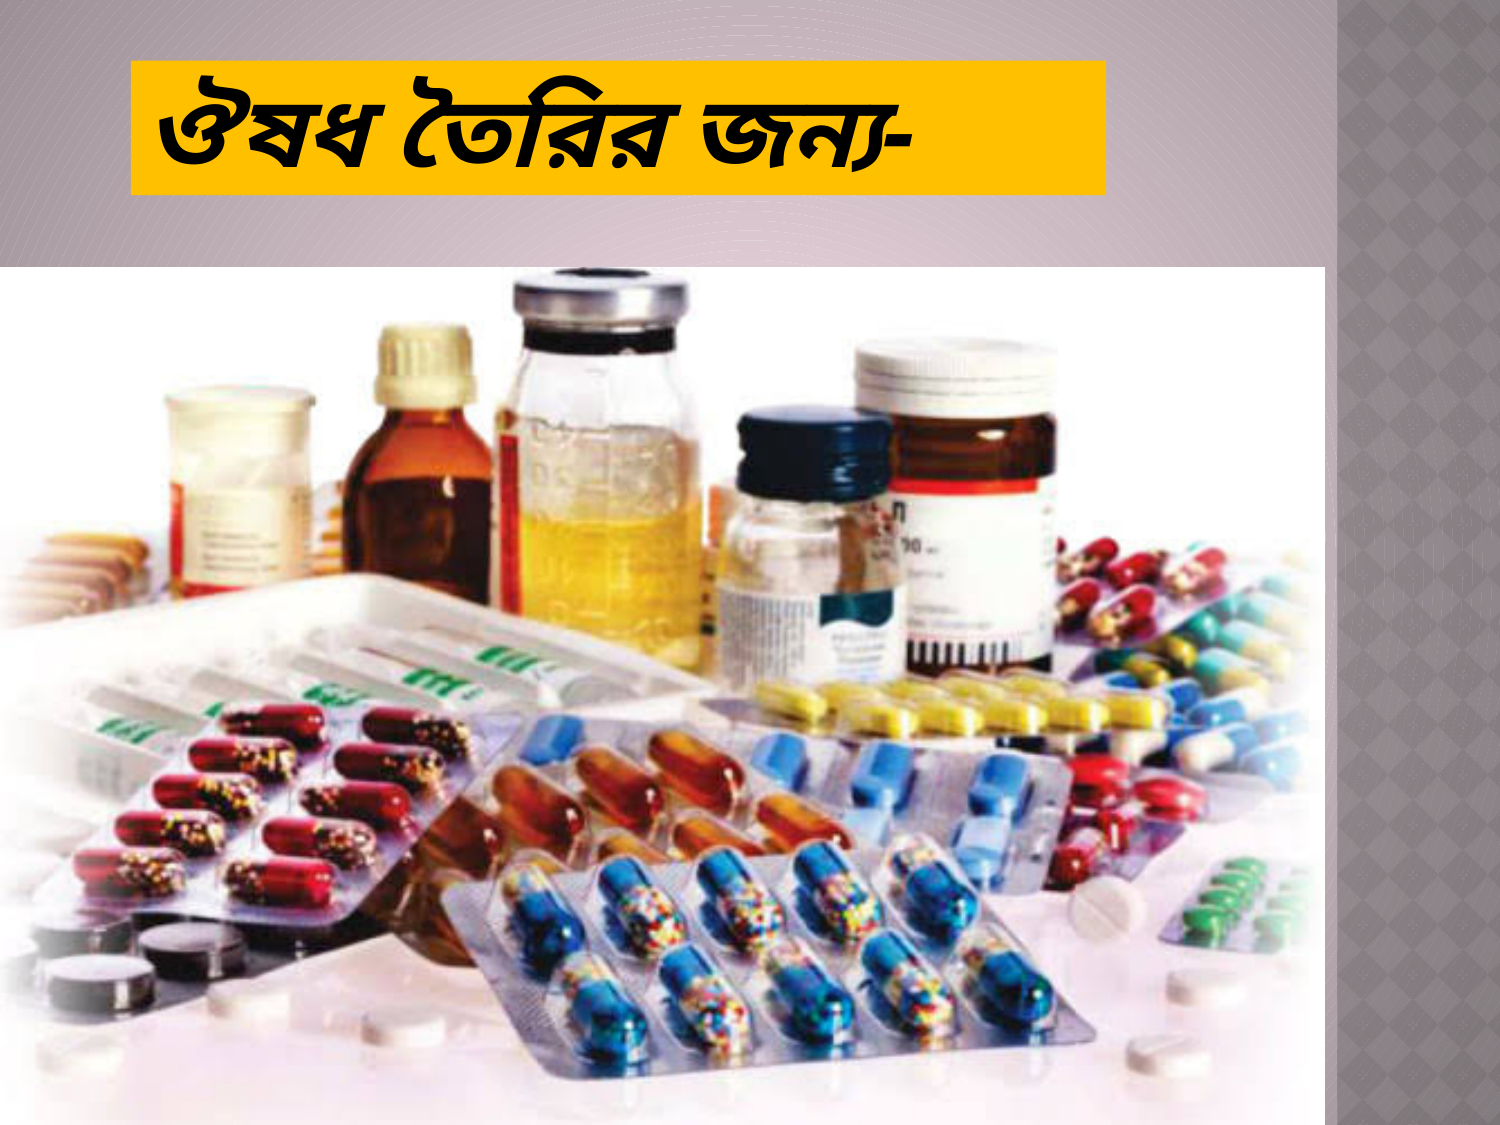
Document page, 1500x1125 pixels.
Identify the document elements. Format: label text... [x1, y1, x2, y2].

text_box ঔষধ তৈরির জন্য- [130, 60, 1107, 196]
picture [0, 266, 1326, 1125]
